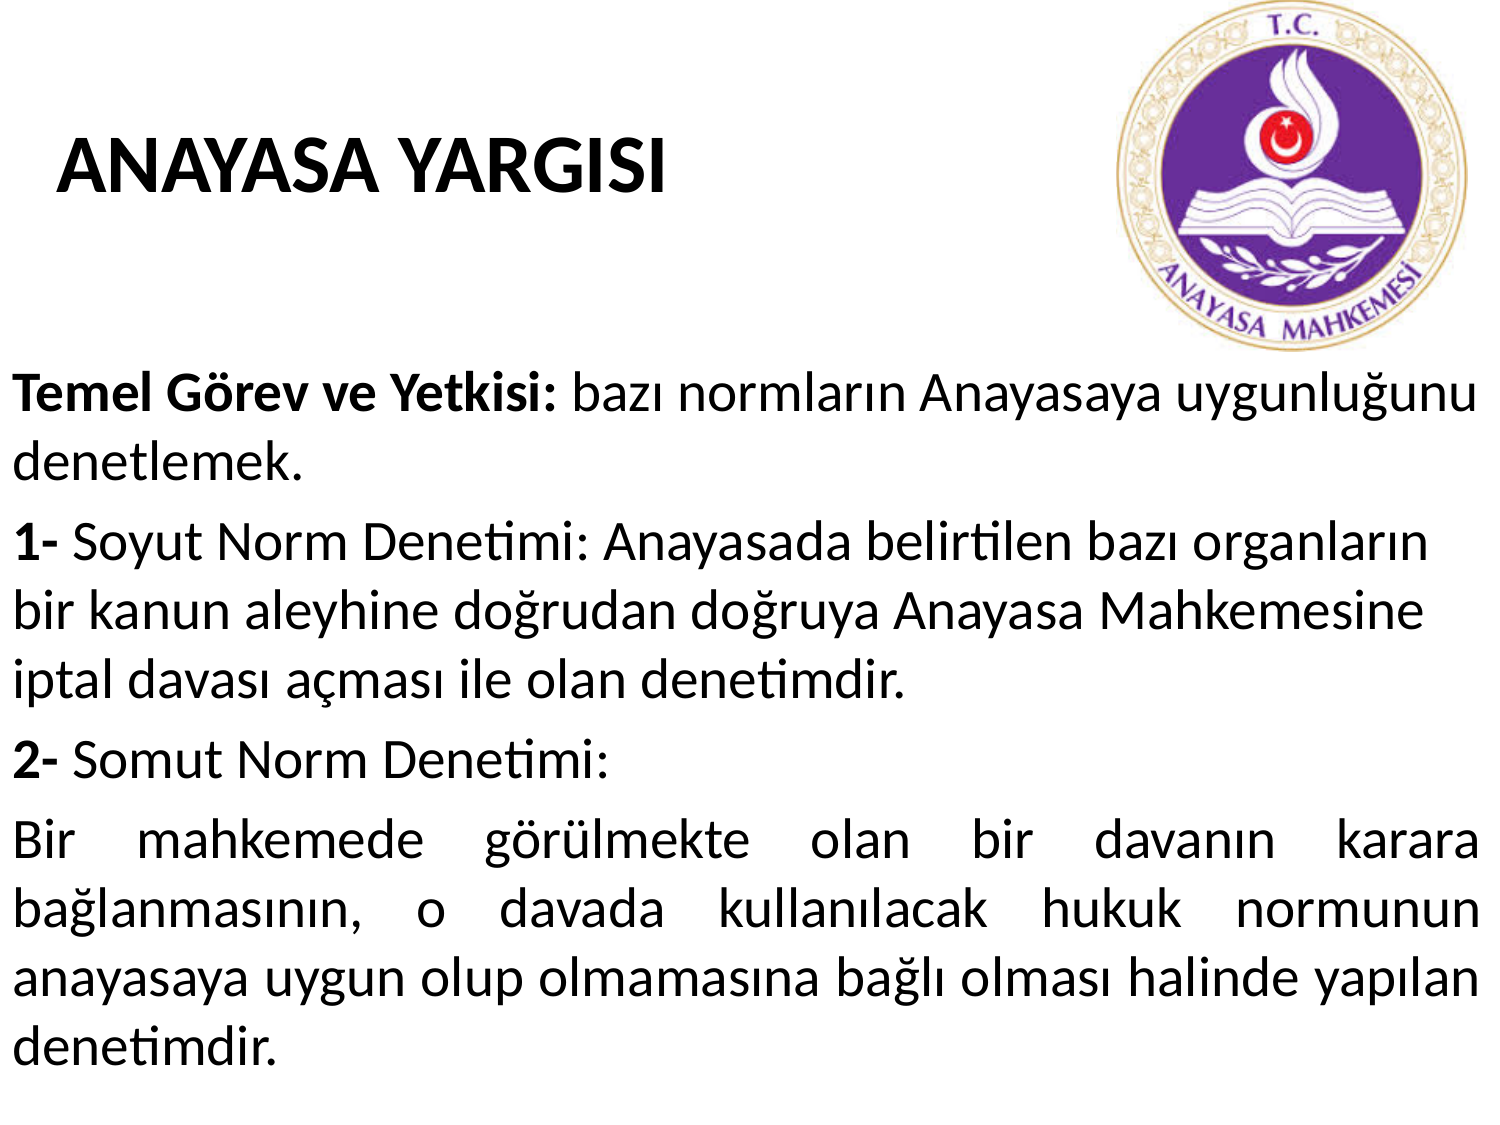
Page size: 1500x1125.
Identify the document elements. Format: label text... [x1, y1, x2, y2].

text_box ANAYASA YARGISI [41, 101, 975, 262]
list Temel Görev ve Yetkisi: bazı normların Anayasaya uygunluğunu denetlemek. 1- Soyut Norm Denetimi: Anayasada belirtilen bazı organların bir kanun aleyhine doğrudan doğruya Anayasa Mahkemesine iptal davası açması ile olan denetimdir. 2- Somut Norm Denetimi: Bir mahkemede görülmekte olan bir davanın karara bağlanmasının, o davada kullanılacak hukuk normunun anayasaya uygun olup olmamasına bağlı olması halinde yapılan denetimdir. [0, 346, 1498, 1090]
picture [1115, 0, 1468, 352]
